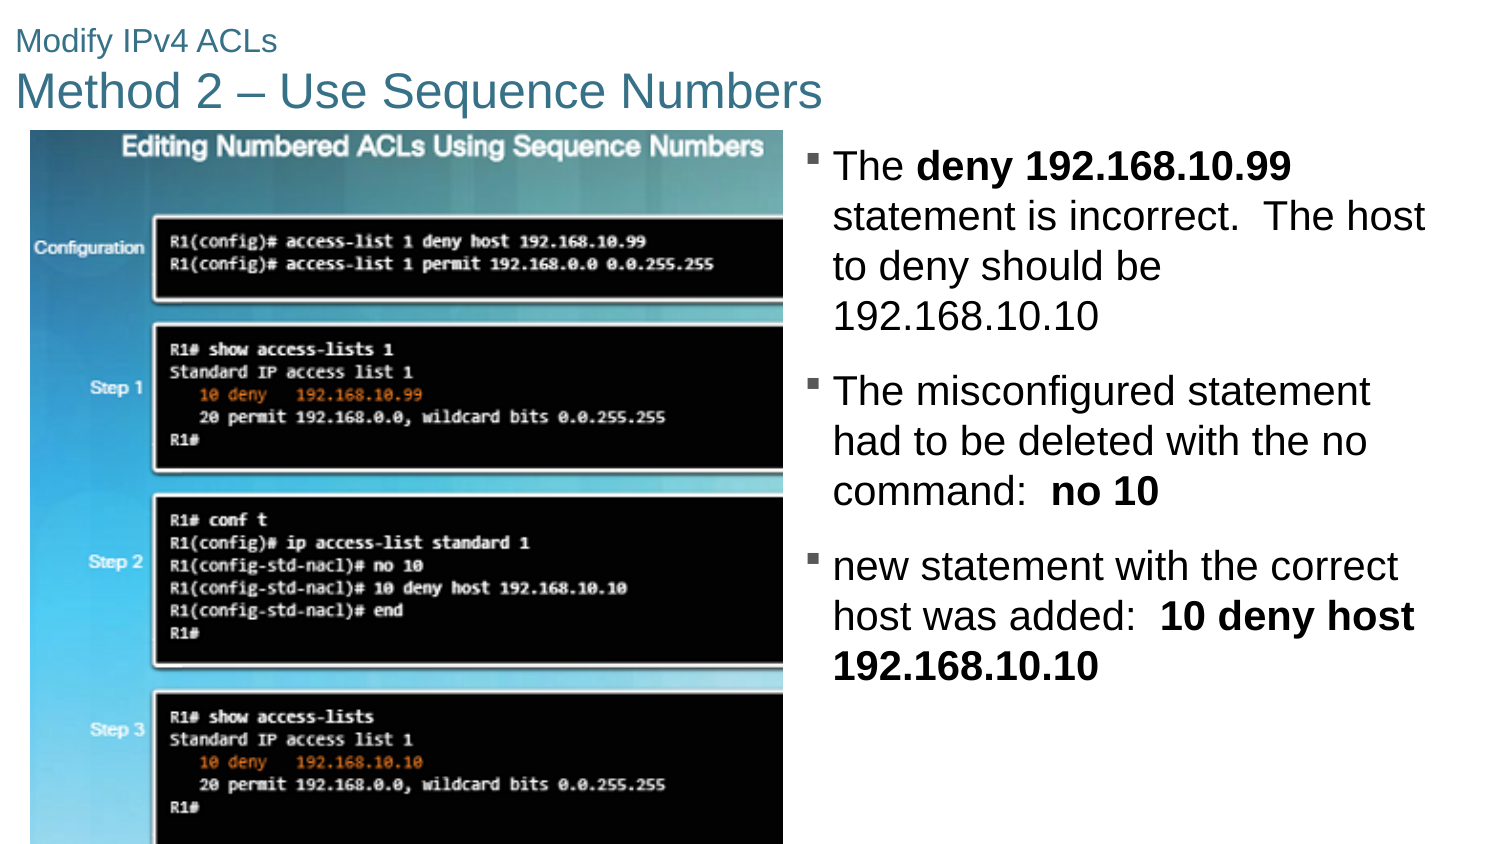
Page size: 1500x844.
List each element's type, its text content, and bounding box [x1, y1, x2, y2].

picture [30, 130, 784, 844]
list The deny 192.168.10.99 statement is incorrect. The host to deny should be 192.168.10.10 The misconfigured statement had to be deleted with the no command: no 10 new statement with the correct host was added: 10 deny host 192.168.10.10 [789, 131, 1455, 775]
title Modify IPv4 ACLs Method 2 – Use Sequence Numbers [0, 6, 840, 131]
